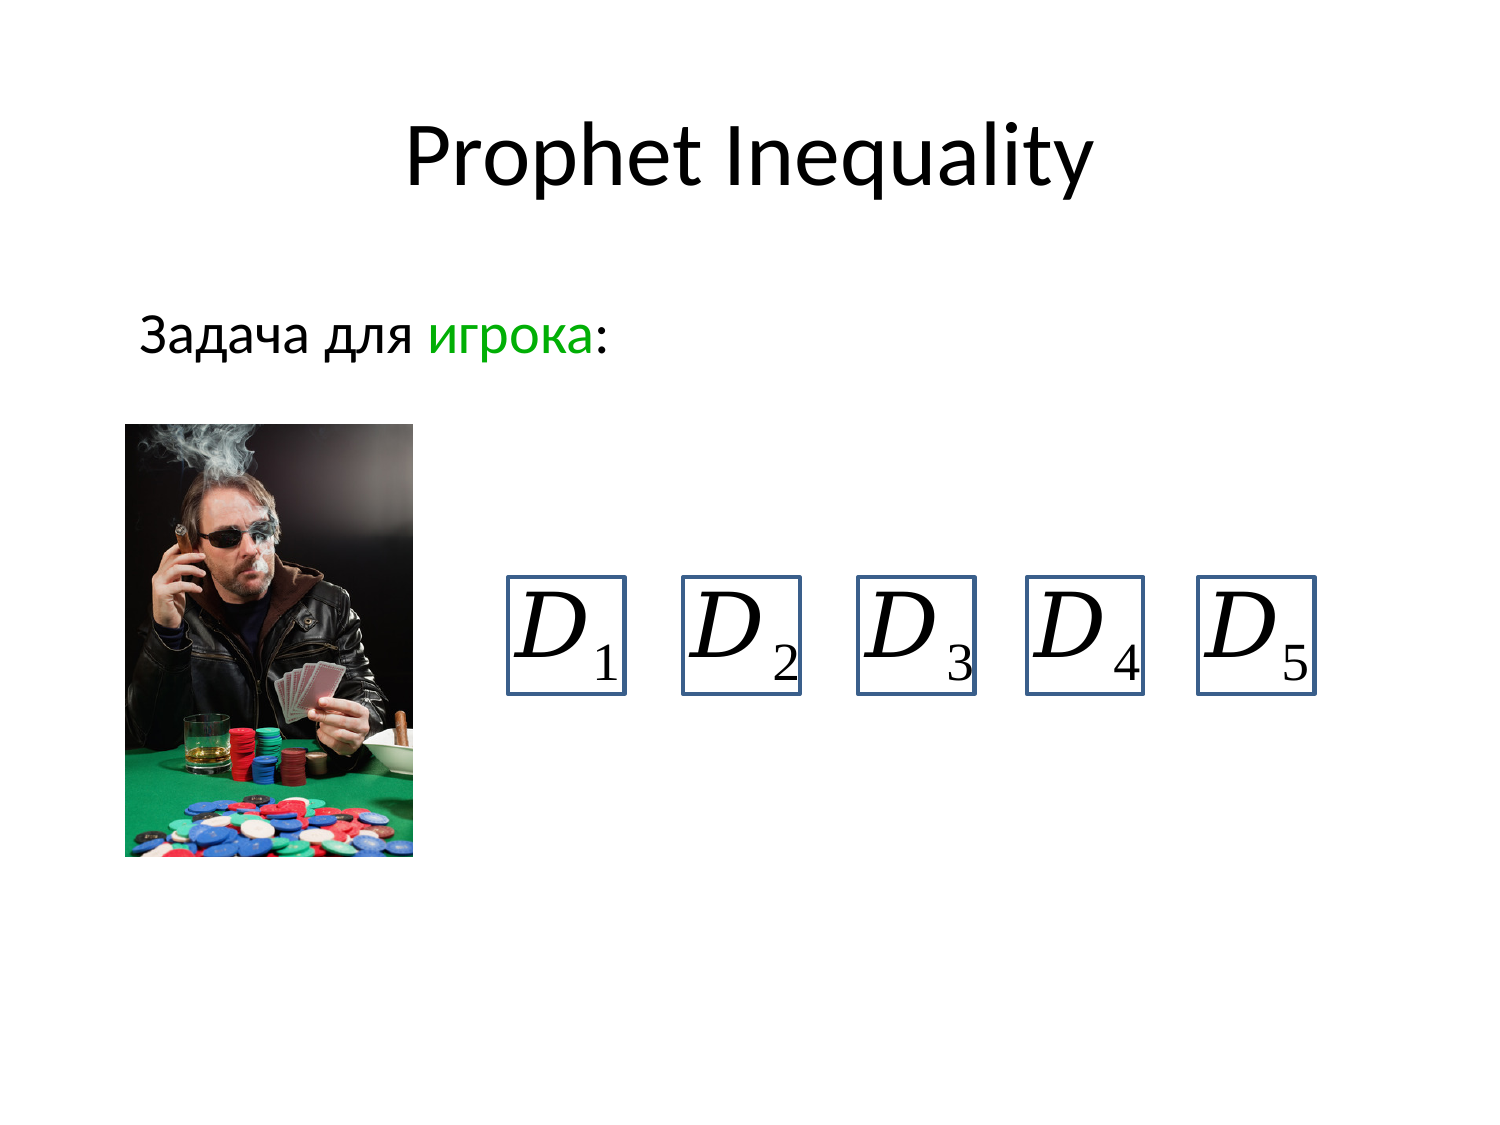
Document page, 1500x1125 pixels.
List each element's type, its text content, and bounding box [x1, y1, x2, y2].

picture [124, 424, 413, 857]
text_box Prophet Inequality [62, 86, 1438, 211]
text_box Задача для игрока: [125, 287, 1324, 373]
